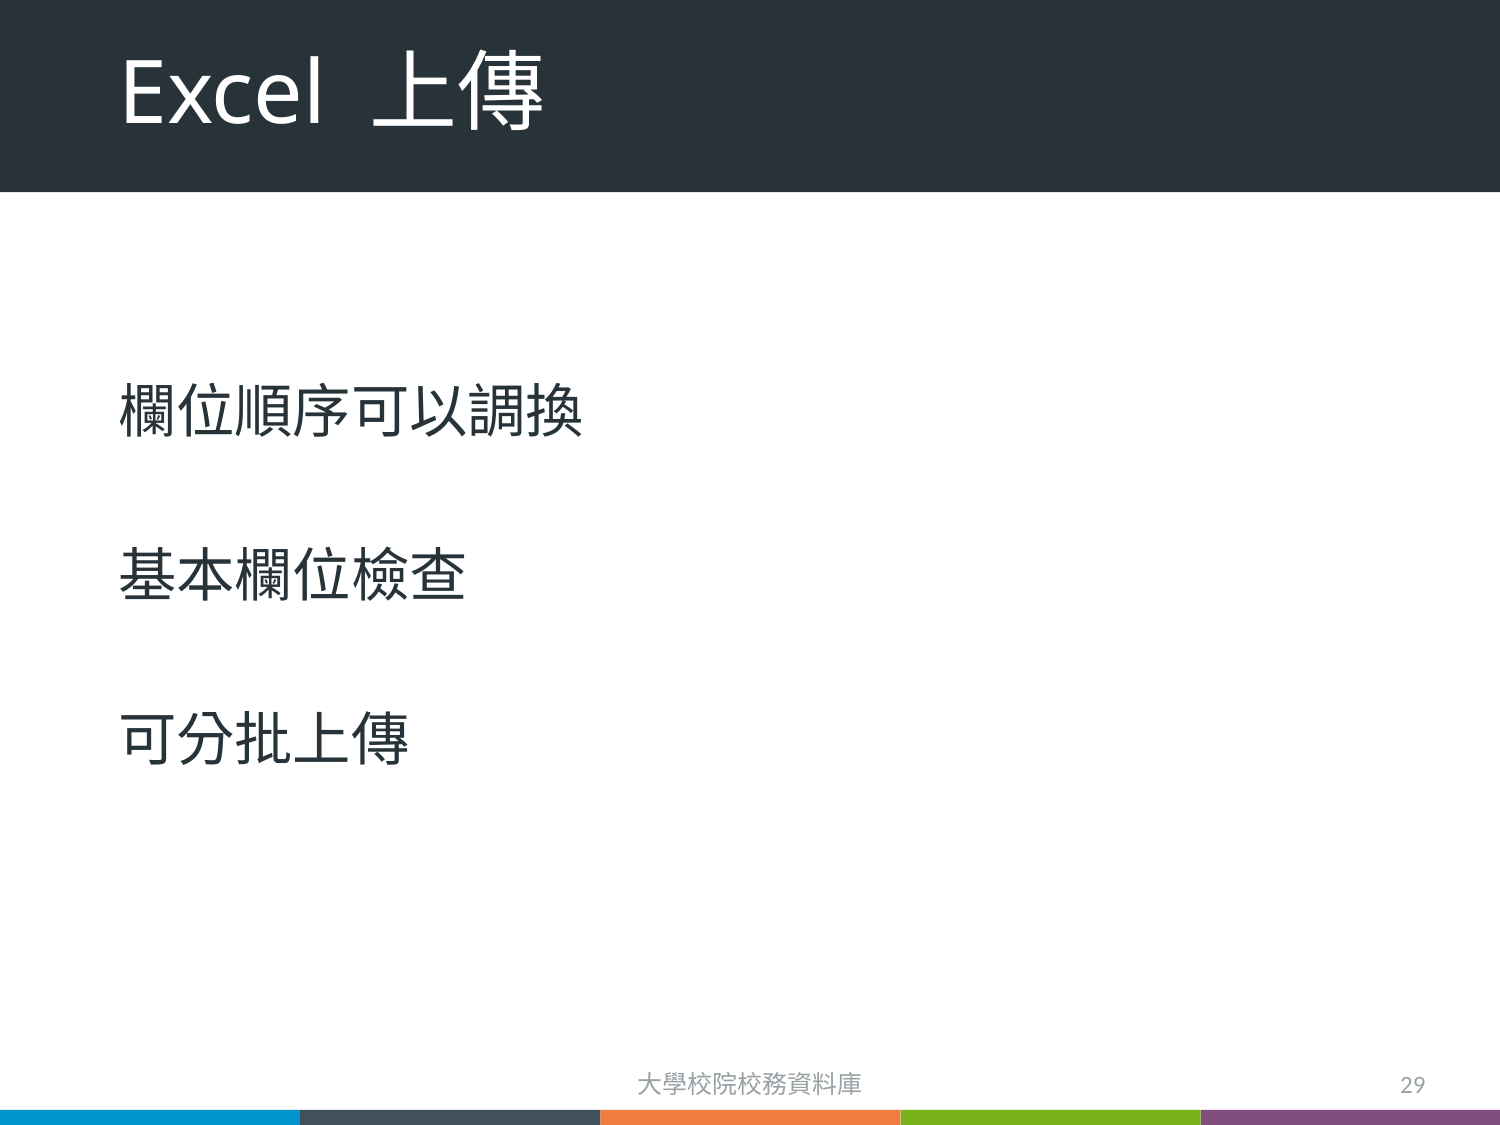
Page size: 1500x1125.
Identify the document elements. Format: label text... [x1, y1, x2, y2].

title Excel 上傳 [103, 40, 1397, 151]
slide_number 29 [1103, 1060, 1441, 1107]
list 欄位順序可以調換 [103, 374, 1083, 509]
list 可分批上傳 [103, 702, 1083, 837]
footer 大學校院校務資料庫 [496, 1060, 1004, 1107]
list 基本欄位檢查 [103, 538, 1083, 673]
